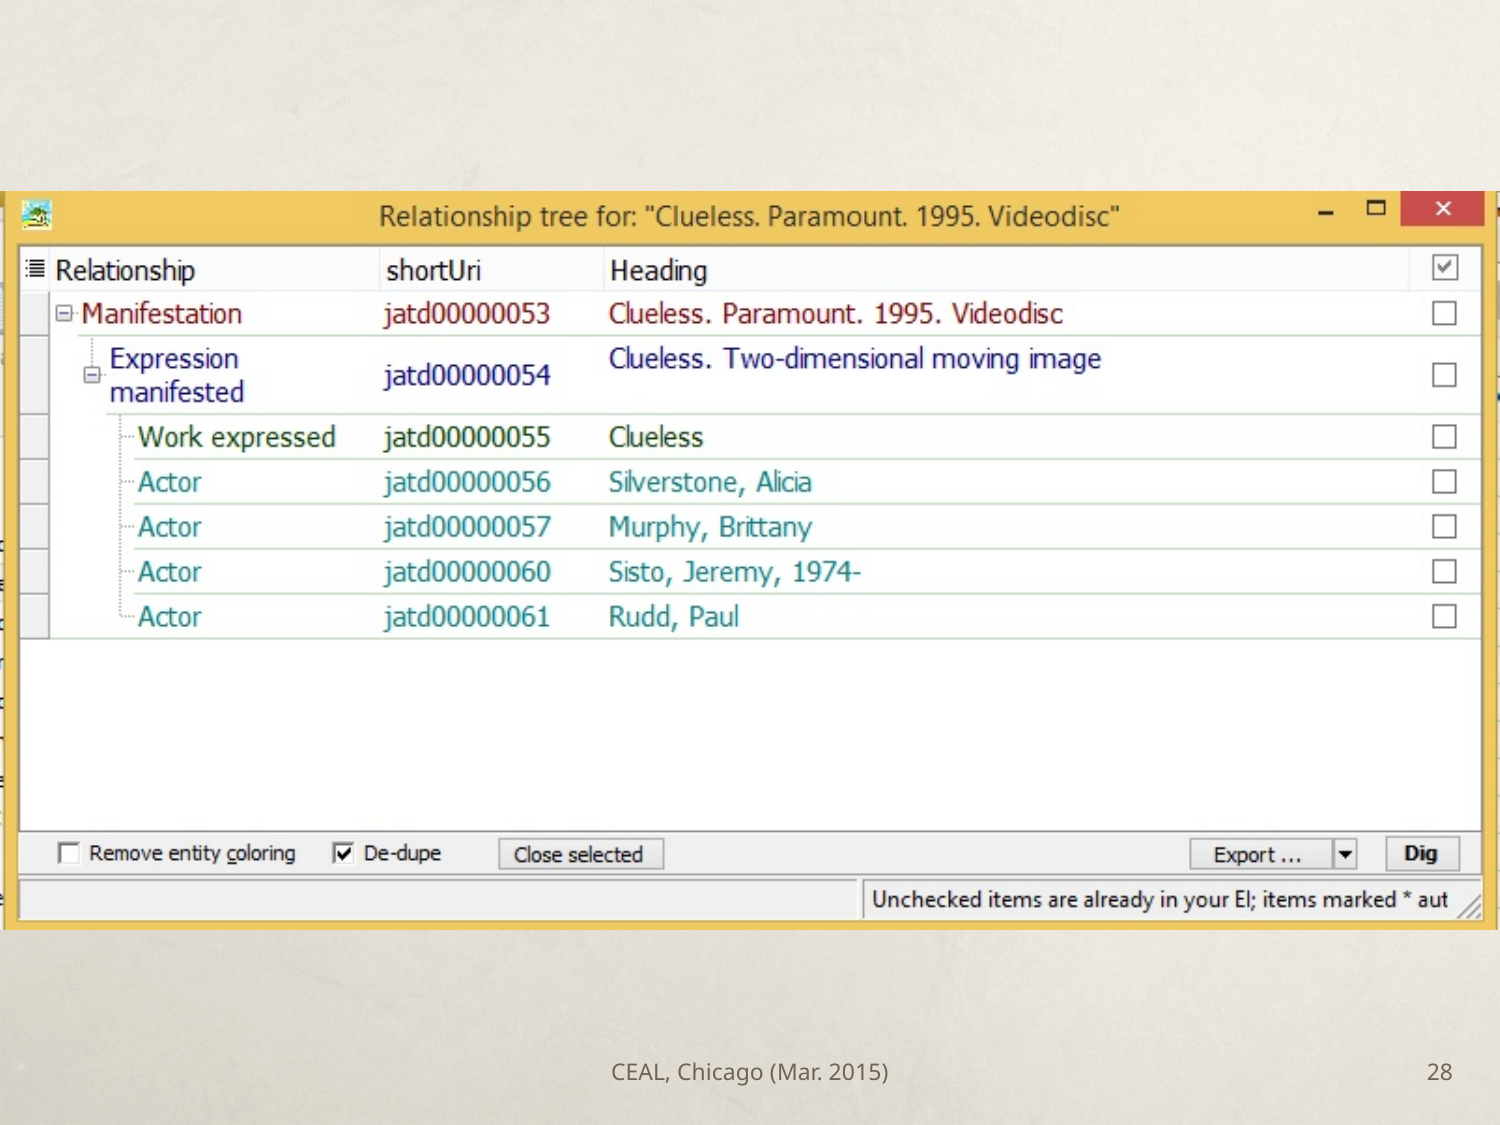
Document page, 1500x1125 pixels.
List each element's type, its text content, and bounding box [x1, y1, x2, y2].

picture [0, 190, 1500, 932]
footer CEAL, Chicago (Mar. 2015) [512, 1042, 988, 1103]
slide_number 28 [1118, 1042, 1469, 1103]
